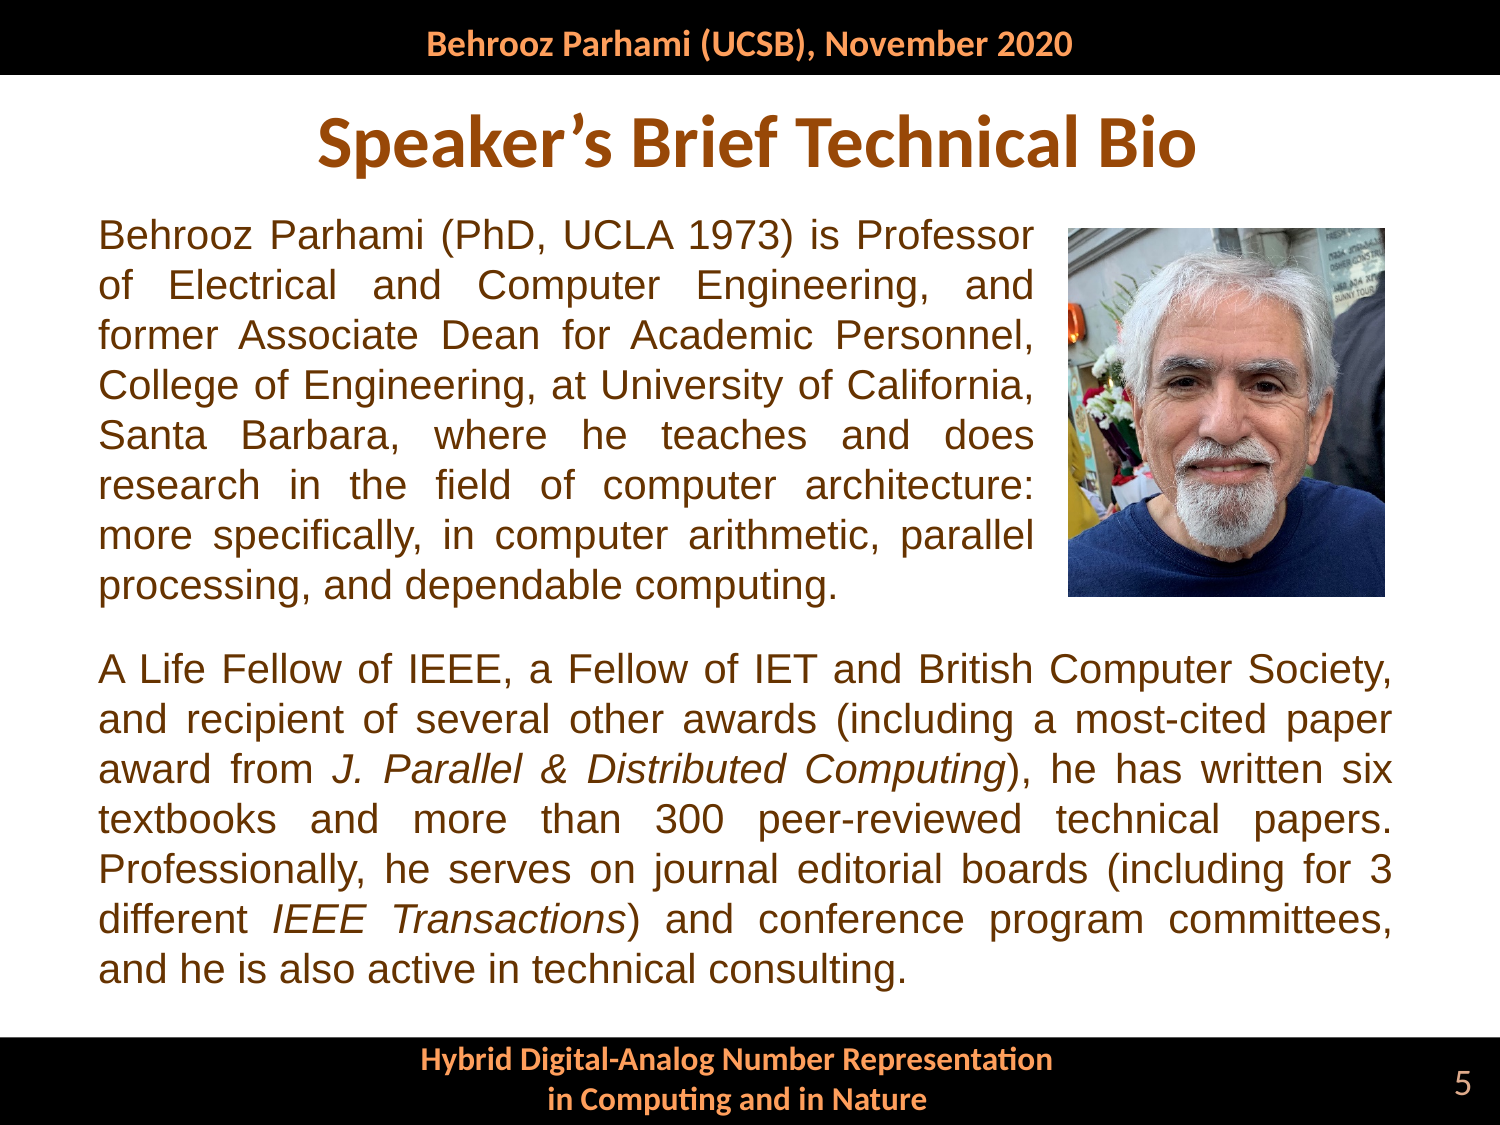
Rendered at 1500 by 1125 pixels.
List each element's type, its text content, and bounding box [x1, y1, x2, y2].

text_box A Life Fellow of IEEE, a Fellow of IET and British Computer Society, and recipient of several other awards (including a most-cited paper award from J. Parallel & Distributed Computing), he has written six textbooks and more than 300 peer-reviewed technical papers. Professionally, he serves on journal editorial boards (including for 3 different IEEE Transactions) and conference program committees, and he is also active in technical consulting. [83, 634, 1409, 1000]
title Speaker’s Brief Technical Bio [83, 43, 1434, 232]
picture [1068, 227, 1385, 598]
slide_number 5 [1137, 1050, 1488, 1110]
text_box Behrooz Parhami (PhD, UCLA 1973) is Professor of Electrical and Computer Engineering, and former Associate Dean for Academic Personnel, College of Engineering, at University of California, Santa Barbara, where he teaches and does research in the field of computer architecture: more specifically, in computer arithmetic, parallel processing, and dependable computing. [83, 200, 1050, 615]
